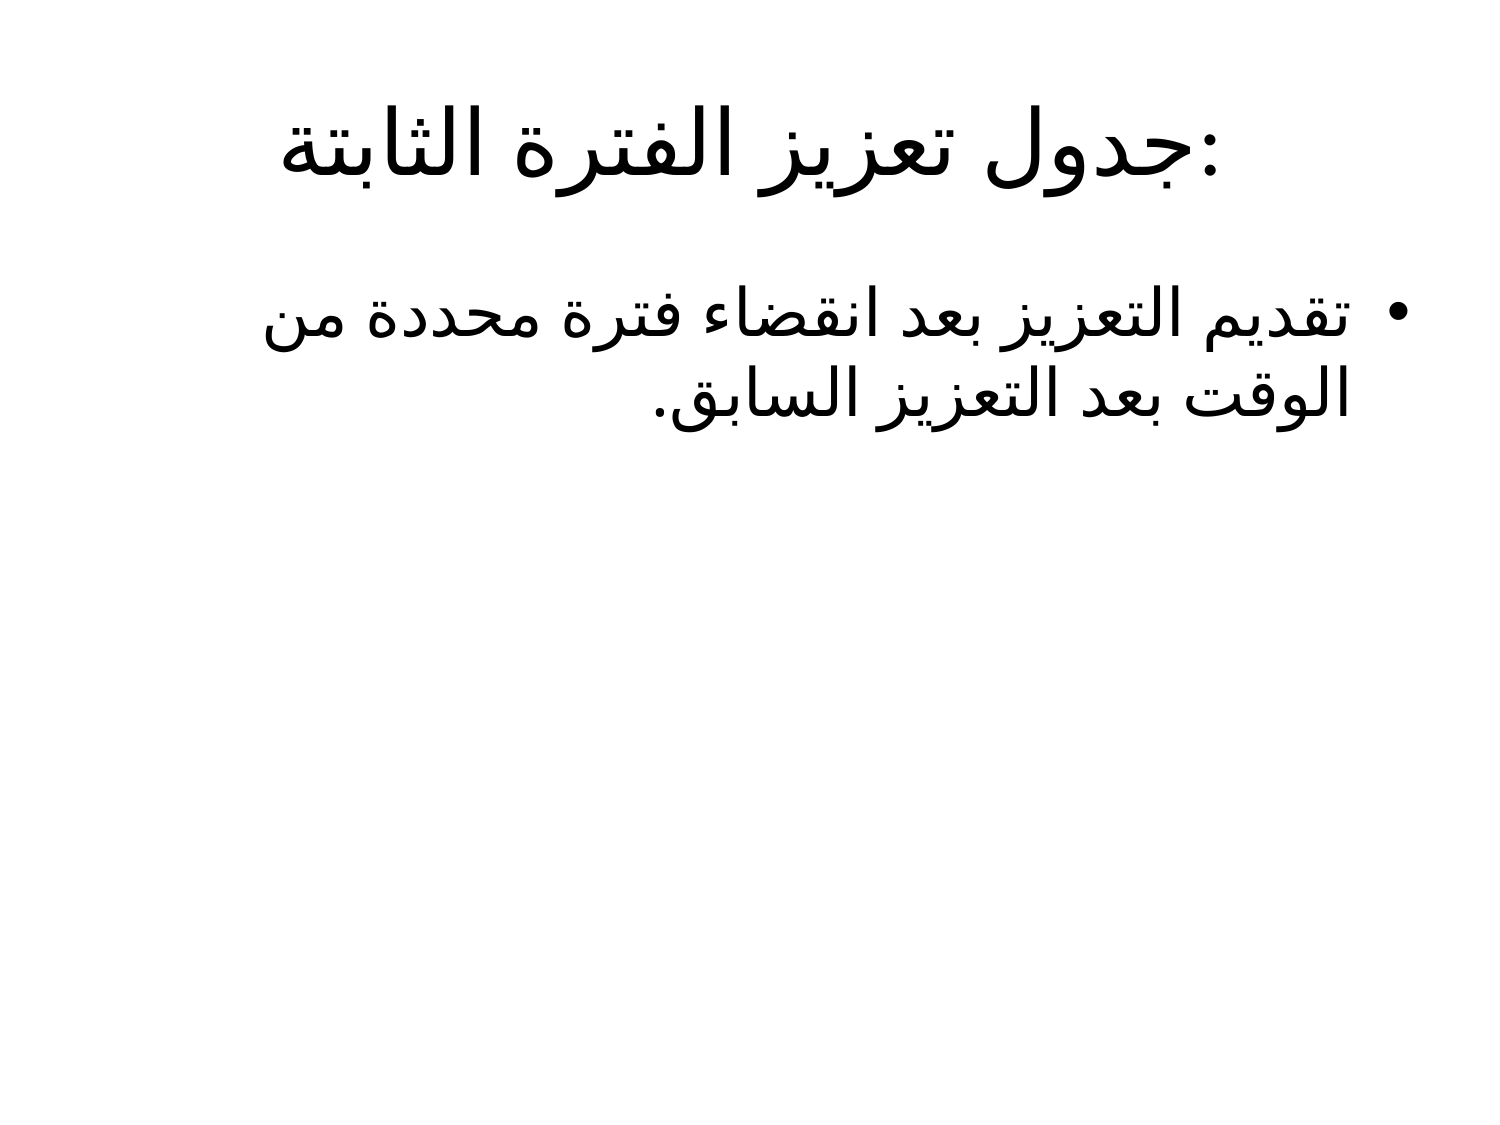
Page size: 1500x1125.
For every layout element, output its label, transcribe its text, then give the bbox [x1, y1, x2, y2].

title جدول تعزيز الفترة الثابتة: [75, 45, 1425, 233]
list تقديم التعزيز بعد انقضاء فترة محددة من الوقت بعد التعزيز السابق. [75, 262, 1425, 1005]
